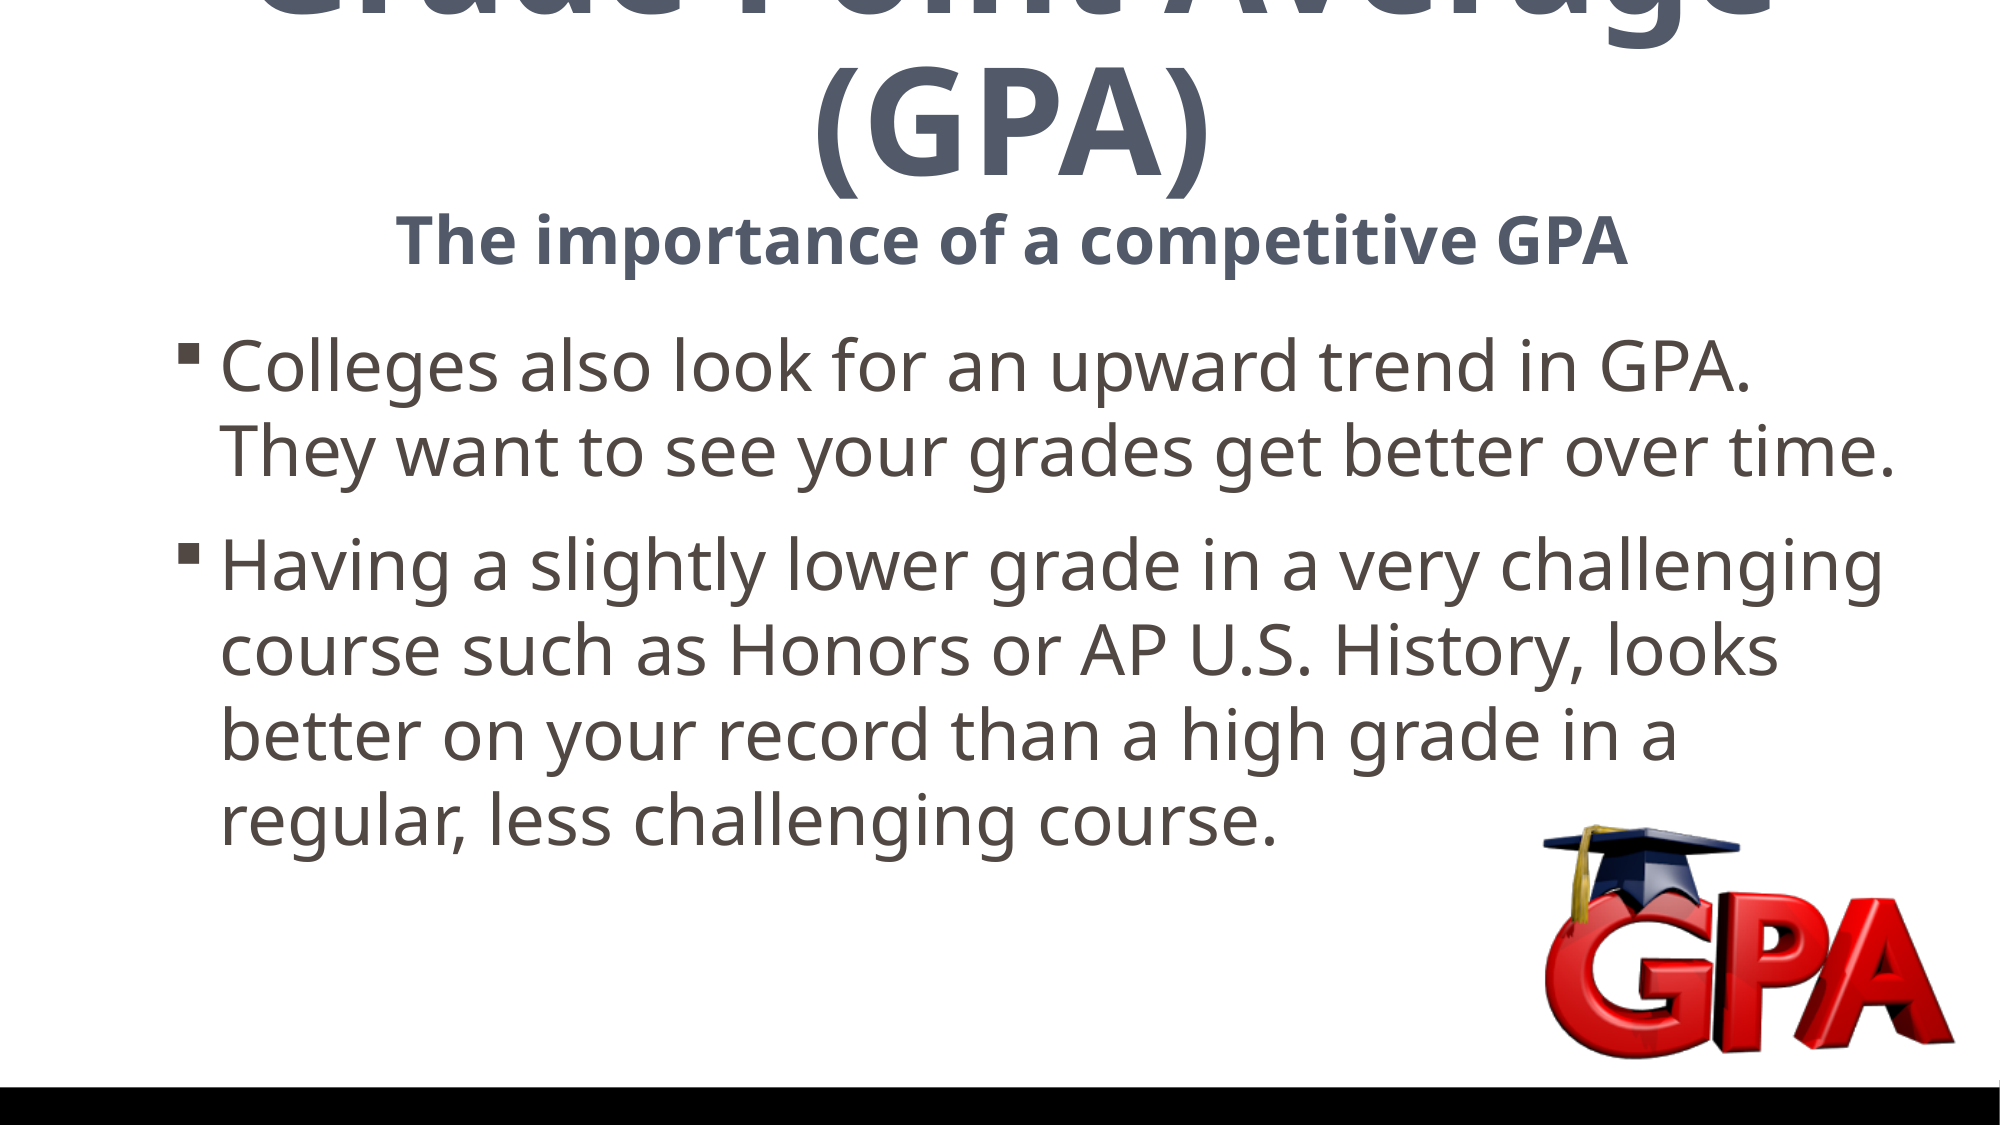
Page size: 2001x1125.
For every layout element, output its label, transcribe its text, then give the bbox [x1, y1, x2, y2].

text_box Colleges also look for an upward trend in GPA. They want to see your grades get better over time. Having a slightly lower grade in a very challenging course such as Honors or AP U.S. History, looks better on your record than a high grade in a regular, less challenging course. [157, 312, 1923, 913]
title Grade Point Average (GPA) The importance of a competitive GPA [94, 36, 1931, 288]
picture [1531, 802, 1963, 1061]
